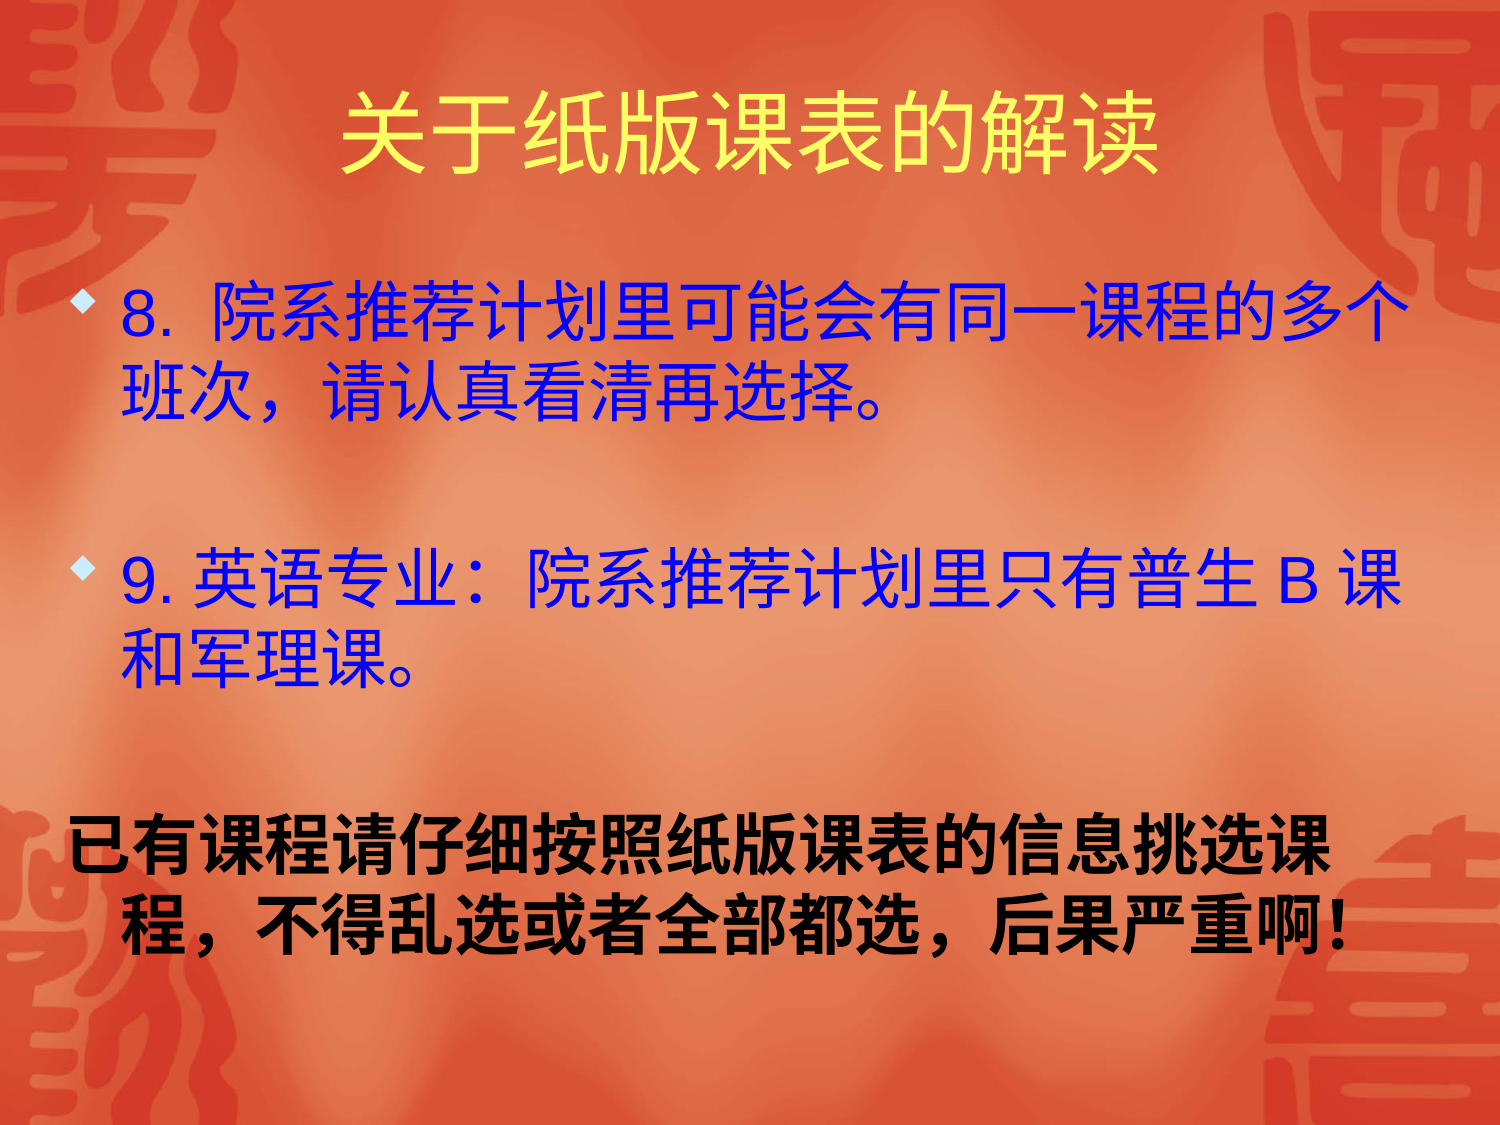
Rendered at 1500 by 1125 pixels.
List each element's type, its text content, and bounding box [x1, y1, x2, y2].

picture [0, 0, 1500, 1125]
title 关于纸版课表的解读 [49, 37, 1451, 226]
list 8. 院系推荐计划里可能会有同一课程的多个班次，请认真看清再选择。 9.英语专业：院系推荐计划里只有普生B课和军理课。 已有课程请仔细按照纸版课表的信息挑选课程，不得乱选或者全部都选，后果严重啊！ [49, 262, 1451, 1001]
